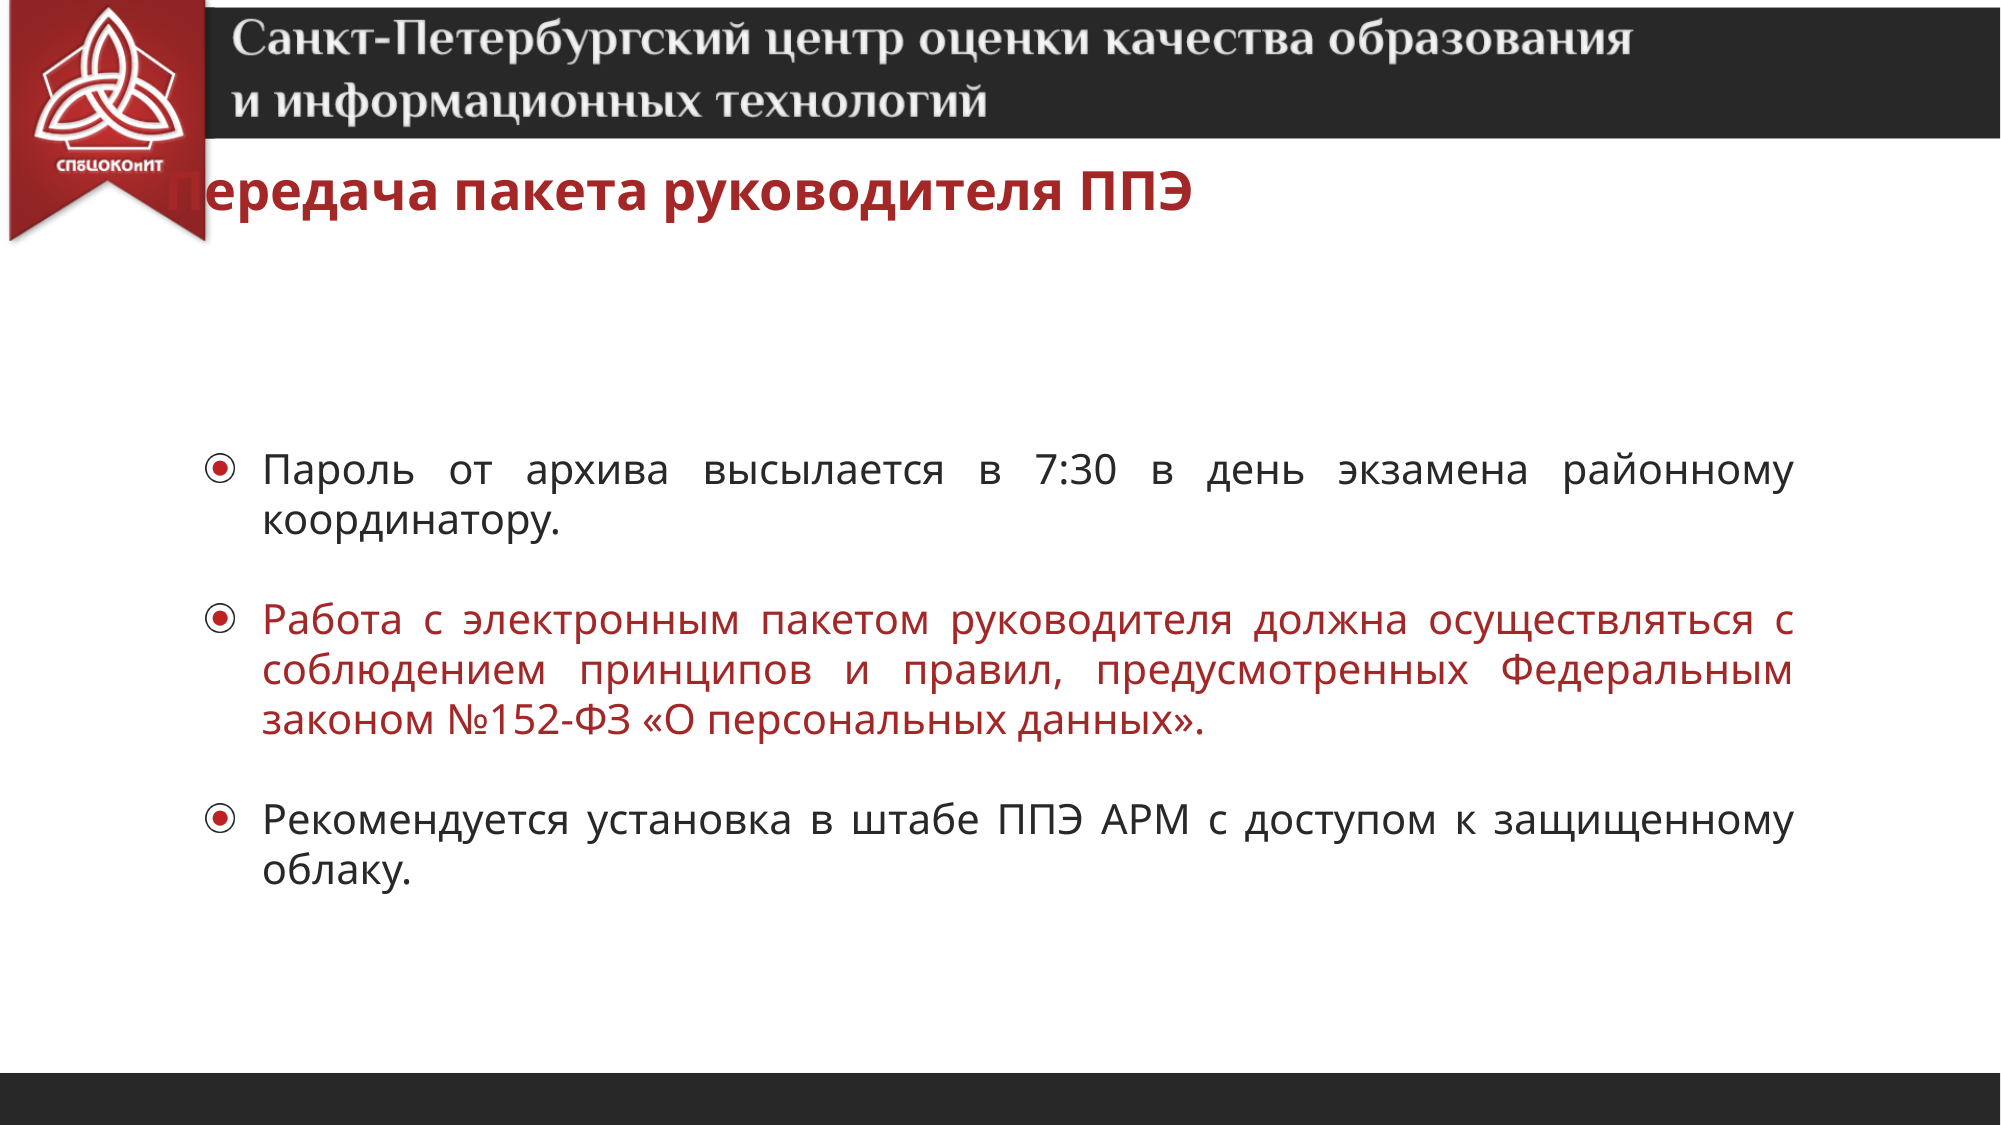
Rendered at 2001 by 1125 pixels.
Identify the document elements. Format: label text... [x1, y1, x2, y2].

text_box Передача пакета руководителя ППЭ [149, 148, 1211, 229]
picture [0, 0, 2001, 1125]
text_box Пароль от архива высылается в 7:30 в день экзамена районному координатору. Работа с электронным пакетом руководителя должна осуществляться с соблюдением принципов и правил, предусмотренных Федеральным законом №152-ФЗ «О персональных данных». Рекомендуется установка в штабе ППЭ АРМ с доступом к защищенному облаку. [190, 385, 1810, 1001]
